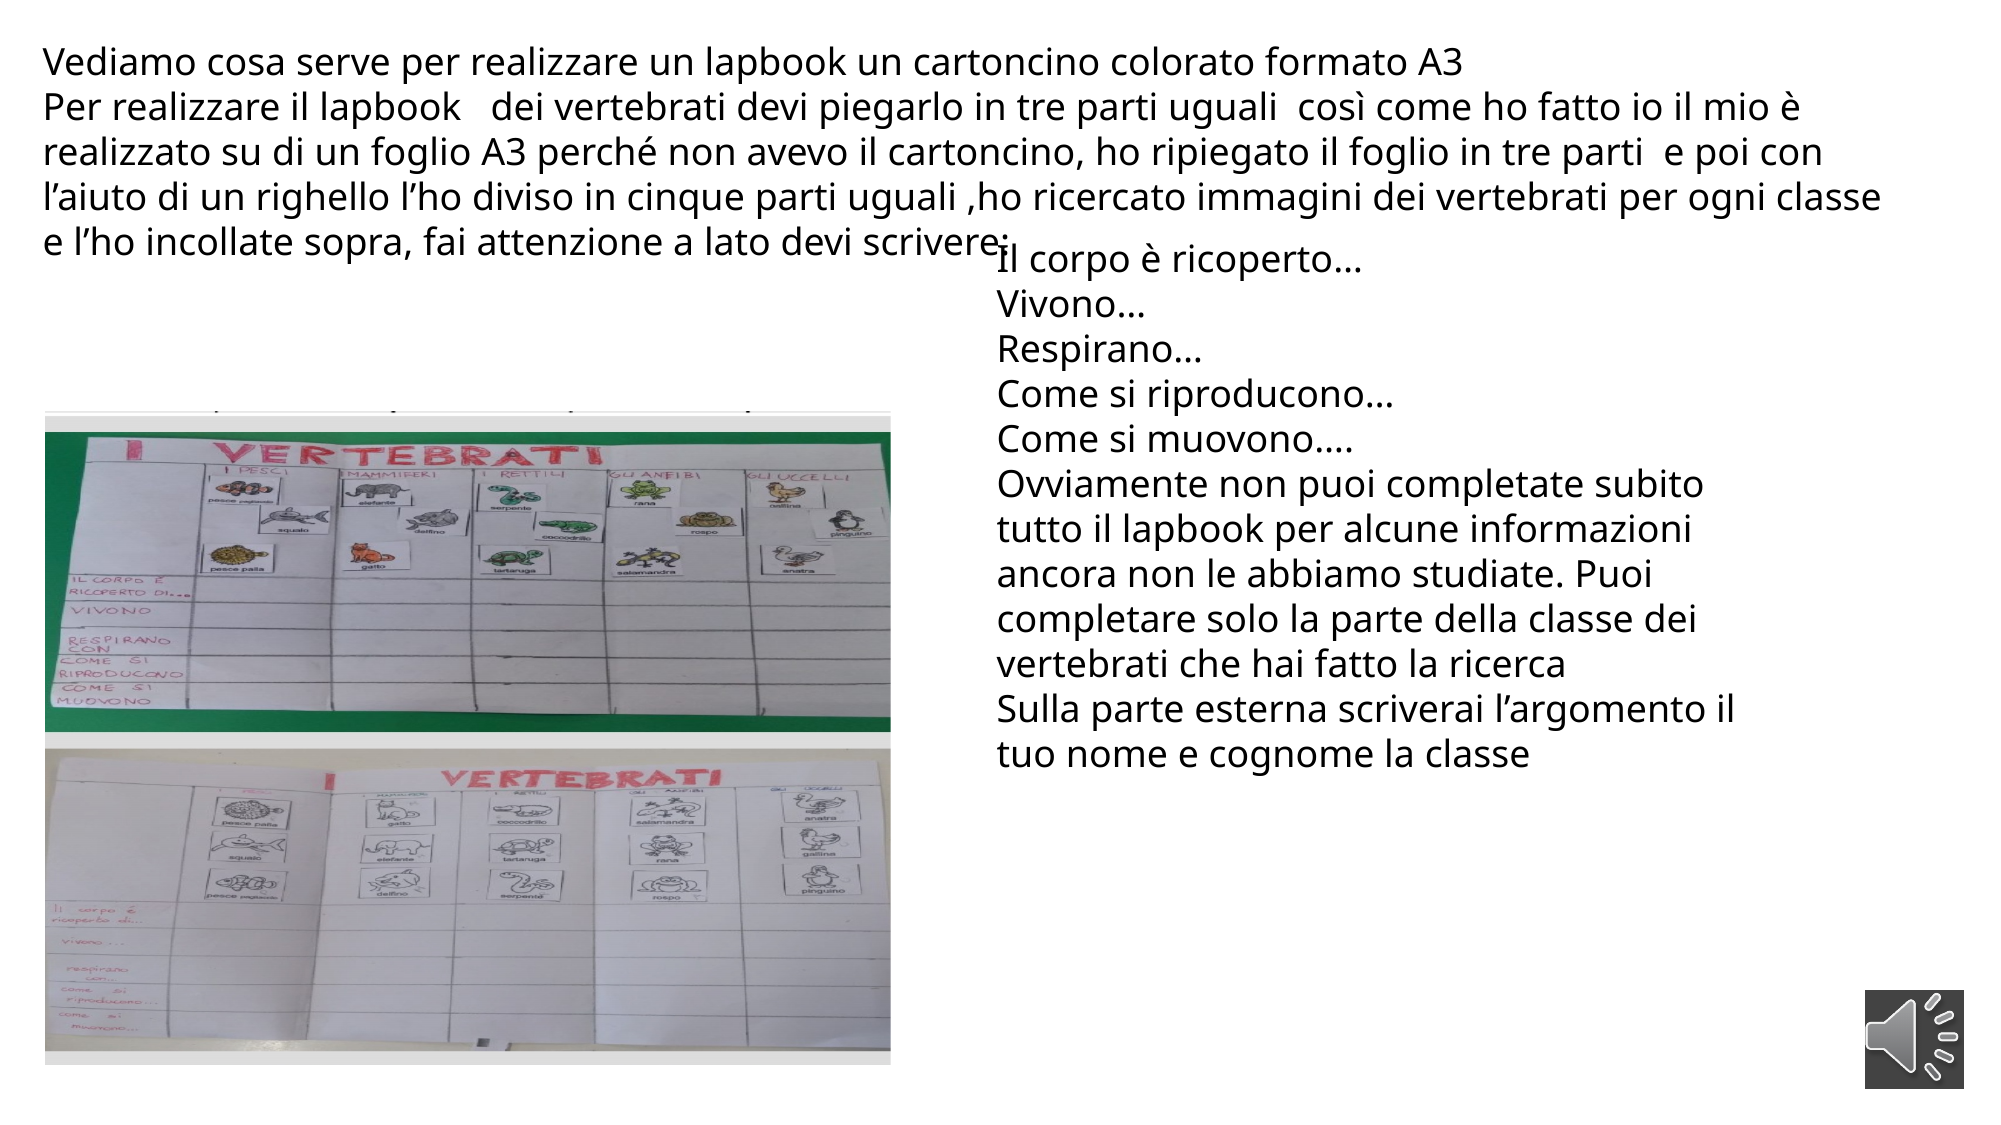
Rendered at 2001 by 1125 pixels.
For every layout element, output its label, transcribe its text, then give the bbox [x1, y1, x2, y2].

picture [44, 411, 891, 1065]
picture [1864, 989, 1965, 1090]
text_box Il corpo è ricoperto… Vivono… Respirano… Come si riproducono… Come si muovono…. Ovviamente non puoi completate subito tutto il lapbook per alcune informazioni ancora non le abbiamo studiate. Puoi completare solo la parte della classe dei vertebrati che hai fatto la ricerca Sulla parte esterna scriverai l’argomento il tuo nome e cognome la classe [981, 227, 1798, 827]
text_box Vediamo cosa serve per realizzare un lapbook un cartoncino colorato formato A3 Per realizzare il lapbook dei vertebrati devi piegarlo in tre parti uguali così come ho fatto io il mio è realizzato su di un foglio A3 perché non avevo il cartoncino, ho ripiegato il foglio in tre parti e poi con l’aiuto di un righello l’ho diviso in cinque parti uguali ,ho ricercato immagini dei vertebrati per ogni classe e l’ho incollate sopra, fai attenzione a lato devi scrivere: [27, 30, 1913, 316]
